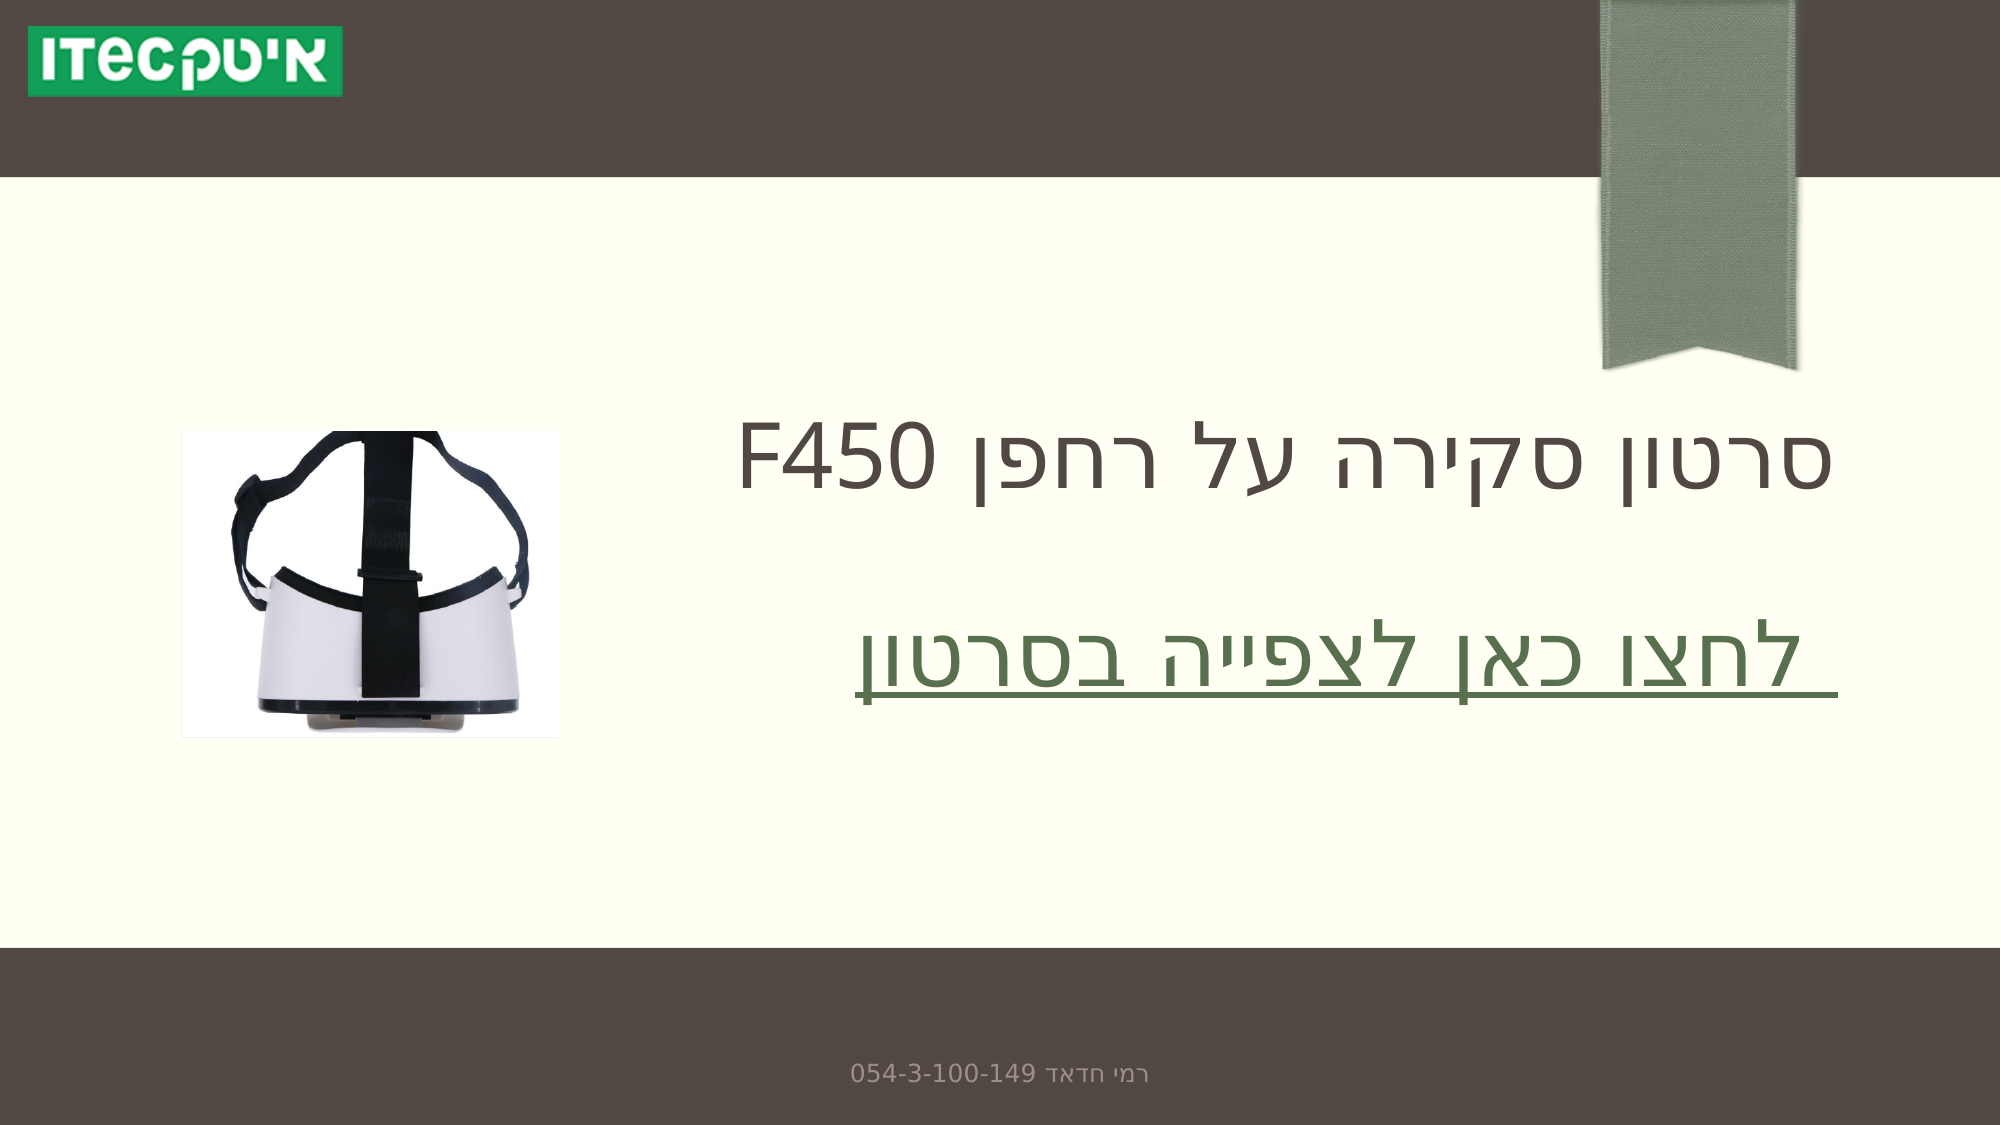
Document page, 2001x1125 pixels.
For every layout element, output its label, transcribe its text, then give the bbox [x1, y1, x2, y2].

footer רמי חדאד 054-3-100-149 [481, 1042, 1519, 1103]
title סרטון סקירה על רחפן F450 לחצו כאן לצפייה בסרטון [181, 376, 1838, 741]
picture [28, 26, 343, 98]
picture [181, 431, 559, 738]
